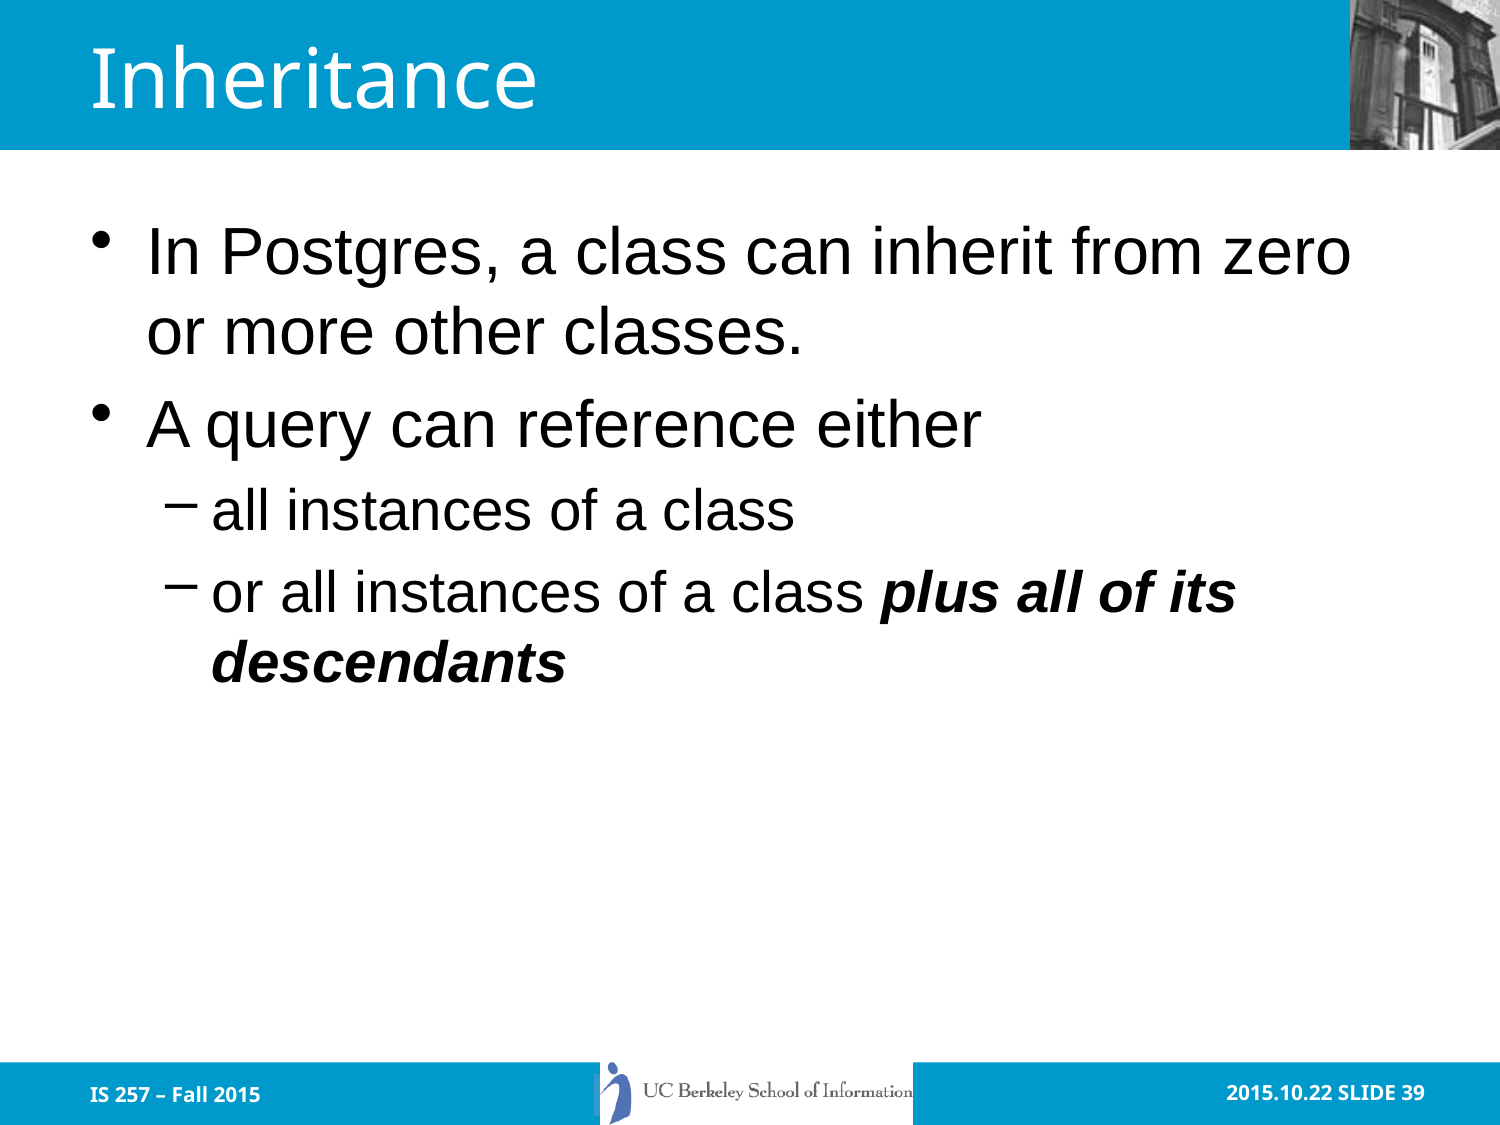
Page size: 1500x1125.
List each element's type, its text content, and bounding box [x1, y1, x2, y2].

slide_number IS 257 – Fall 2015 [75, 1062, 388, 1125]
picture [1351, 0, 1500, 150]
list In Postgres, a class can inherit from zero or more other classes. A query can reference either all instances of a class or all instances of a class plus all of its descendants [75, 200, 1425, 1013]
title Inheritance [75, 0, 1350, 150]
picture [594, 1062, 912, 1125]
